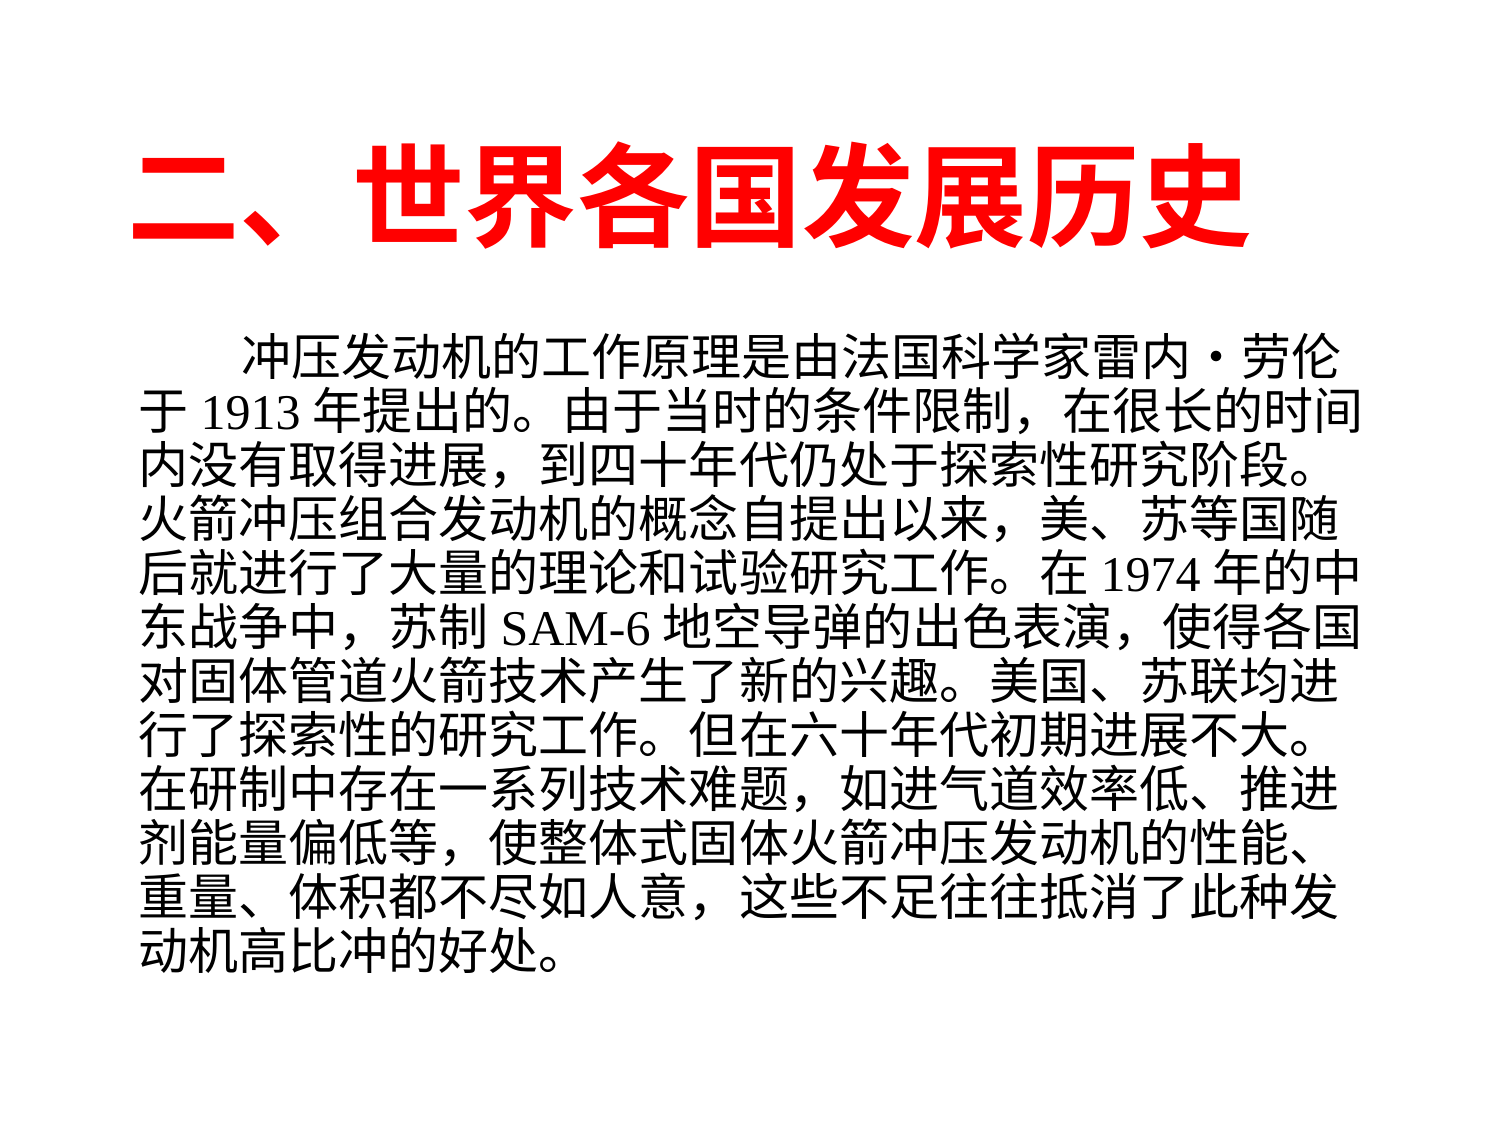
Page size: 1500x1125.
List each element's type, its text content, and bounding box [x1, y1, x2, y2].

list 冲压发动机的工作原理是由法国科学家雷内•劳伦于1913年提出的。由于当时的条件限制，在很长的时间内没有取得进展，到四十年代仍处于探索性研究阶段。火箭冲压组合发动机的概念自提出以来，美、苏等国随后就进行了大量的理论和试验研究工作。在1974年的中东战争中，苏制SAM-6地空导弹的出色表演，使得各国对固体管道火箭技术产生了新的兴趣。美国、苏联均进行了探索性的研究工作。但在六十年代初期进展不大。在研制中存在一系列技术难题，如进气道效率低、推进剂能量偏低等，使整体式固体火箭冲压发动机的性能、重量、体积都不尽如人意，这些不足往往抵消了此种发动机高比冲的好处。 [123, 324, 1400, 1001]
title 二、世界各国发展历史 [112, 99, 1388, 288]
